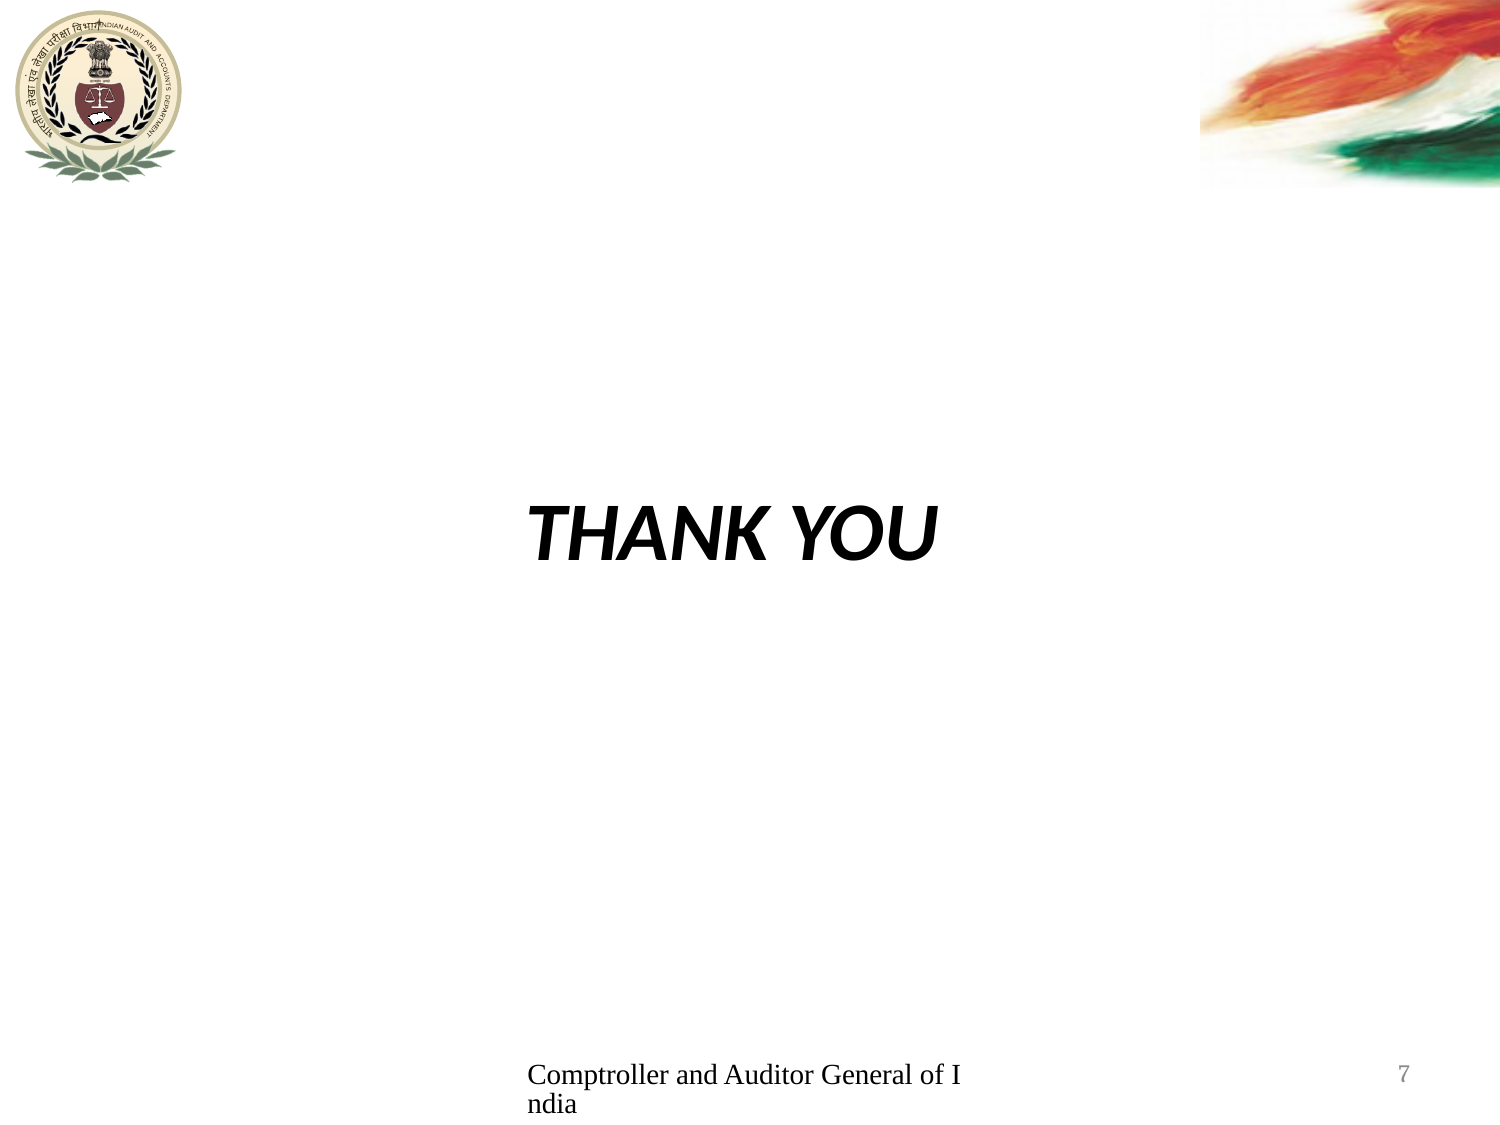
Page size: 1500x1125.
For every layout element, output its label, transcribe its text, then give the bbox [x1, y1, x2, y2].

picture [1200, 0, 1500, 188]
slide_number 7 [1074, 1042, 1425, 1103]
title THANK YOU [70, 269, 1394, 947]
picture [72, 80, 127, 136]
footer Comptroller and Auditor General of India [512, 1042, 988, 1103]
